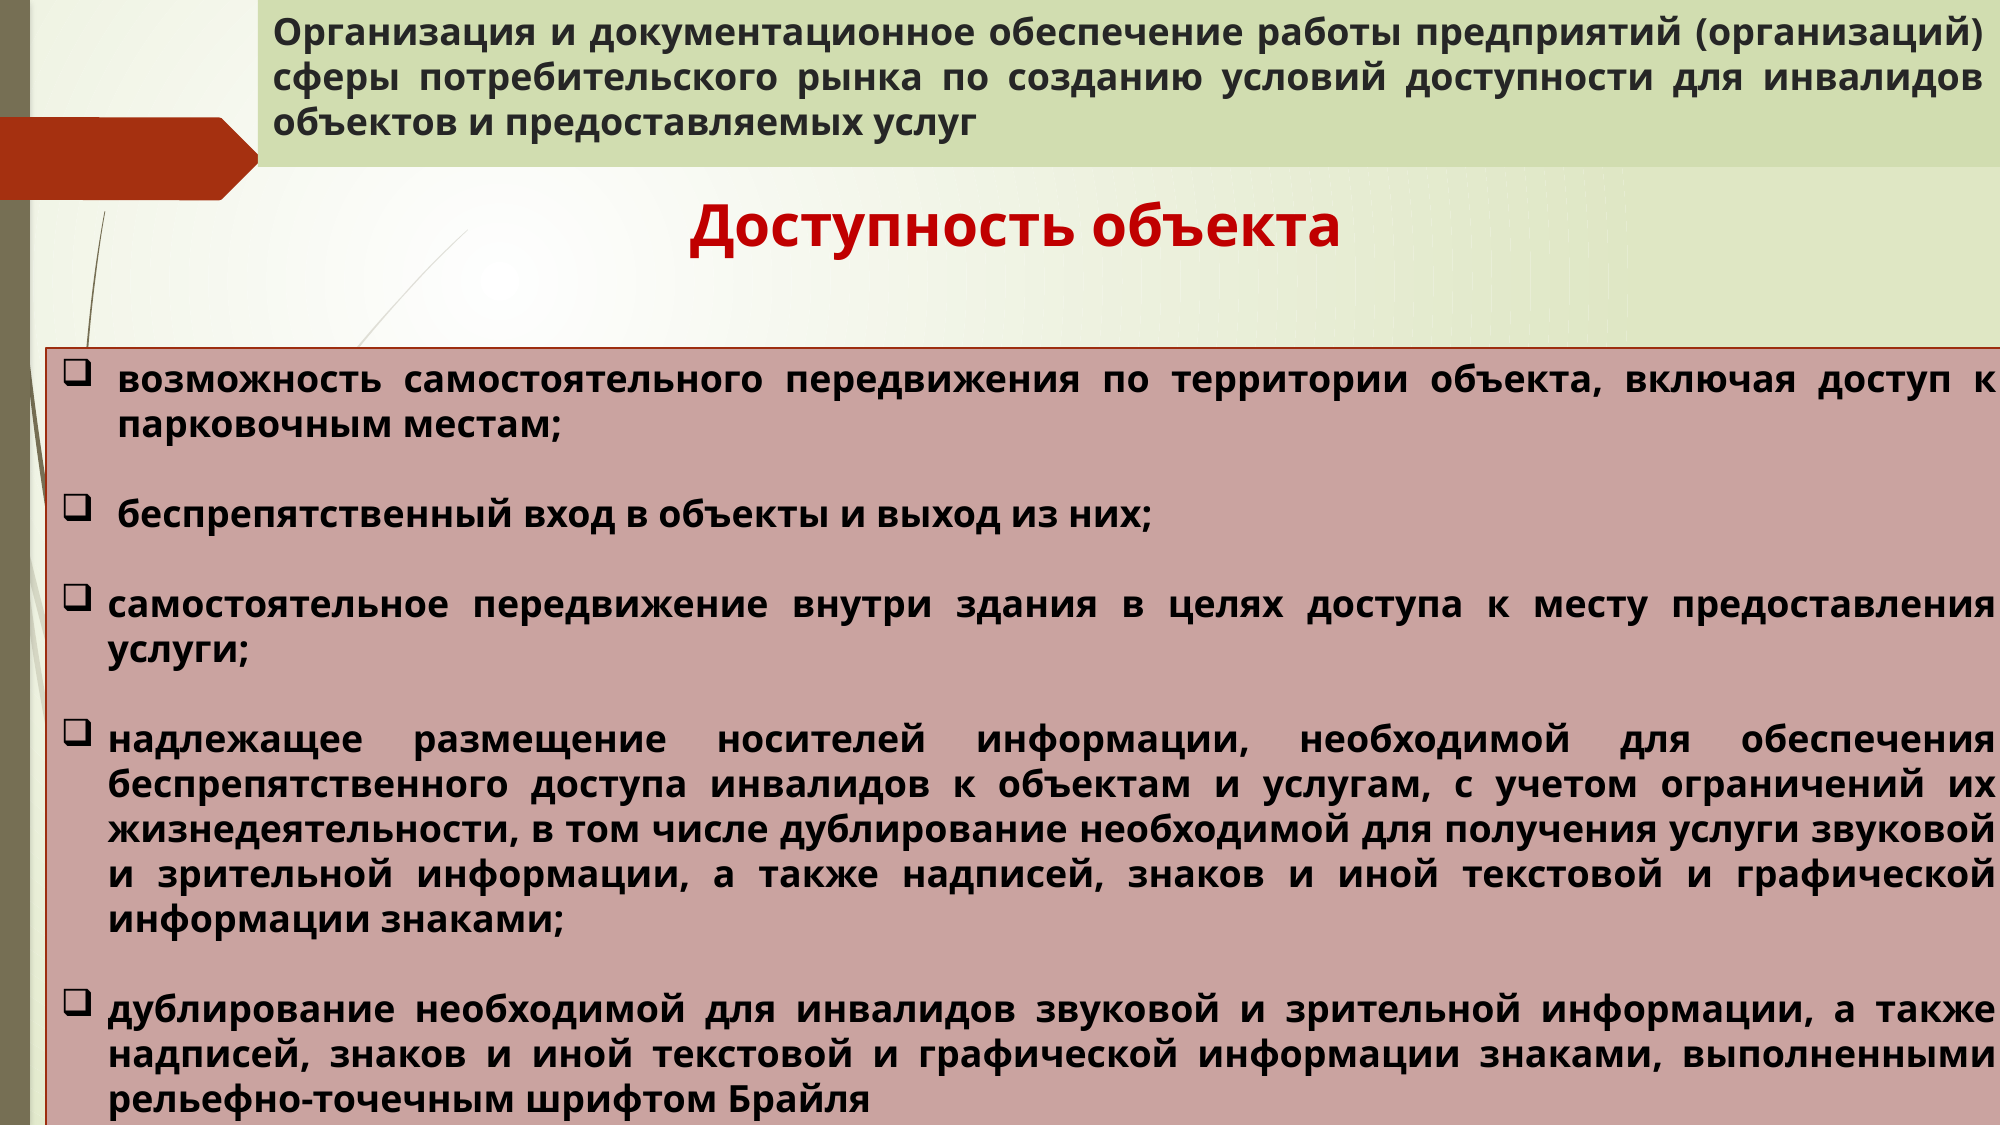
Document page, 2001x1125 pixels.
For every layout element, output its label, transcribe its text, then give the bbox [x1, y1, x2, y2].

title Организация и документационное обеспечение работы предприятий (организаций) сферы потребительского рынка по созданию условий доступности для инвалидов объектов и предоставляемых услуг [257, 0, 2000, 167]
list Доступность объекта [33, 181, 2000, 705]
text_box возможность самостоятельного передвижения по территории объекта, включая доступ к парковочным местам; беспрепятственный вход в объекты и выход из них; самостоятельное передвижение внутри здания в целях доступа к месту предоставления услуги; надлежащее размещение носителей информации, необходимой для обеспечения беспрепятственного доступа инвалидов к объектам и услугам, с учетом ограничений их жизнедеятельности, в том числе дублирование необходимой для получения услуги звуковой и зрительной информации, а также надписей, знаков и иной текстовой и графической информации знаками; дублирование необходимой для инвалидов звуковой и зрительной информации, а также надписей, знаков и иной текстовой и графической информации знаками, выполненными рельефно-точечным шрифтом Брайля [45, 347, 2000, 1125]
